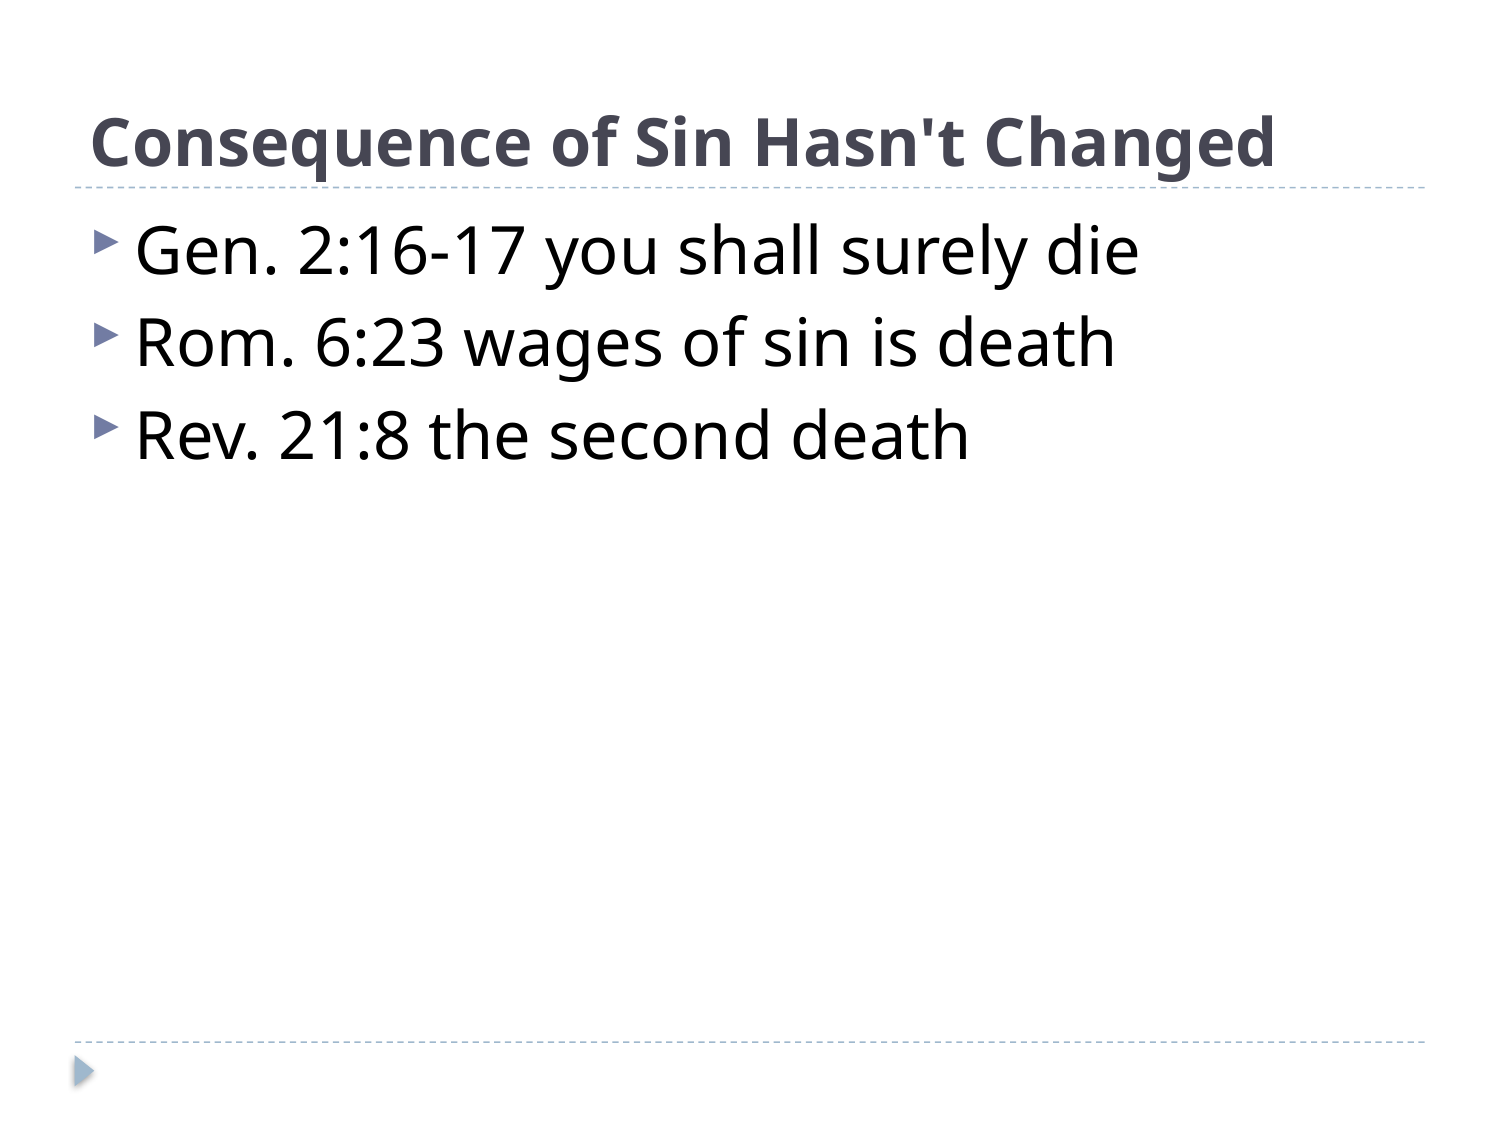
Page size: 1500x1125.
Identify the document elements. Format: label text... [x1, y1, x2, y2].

title Consequence of Sin Hasn't Changed [75, 24, 1425, 188]
list Gen. 2:16-17 you shall surely die Rom. 6:23 wages of sin is death Rev. 21:8 the second death [75, 200, 1425, 1010]
